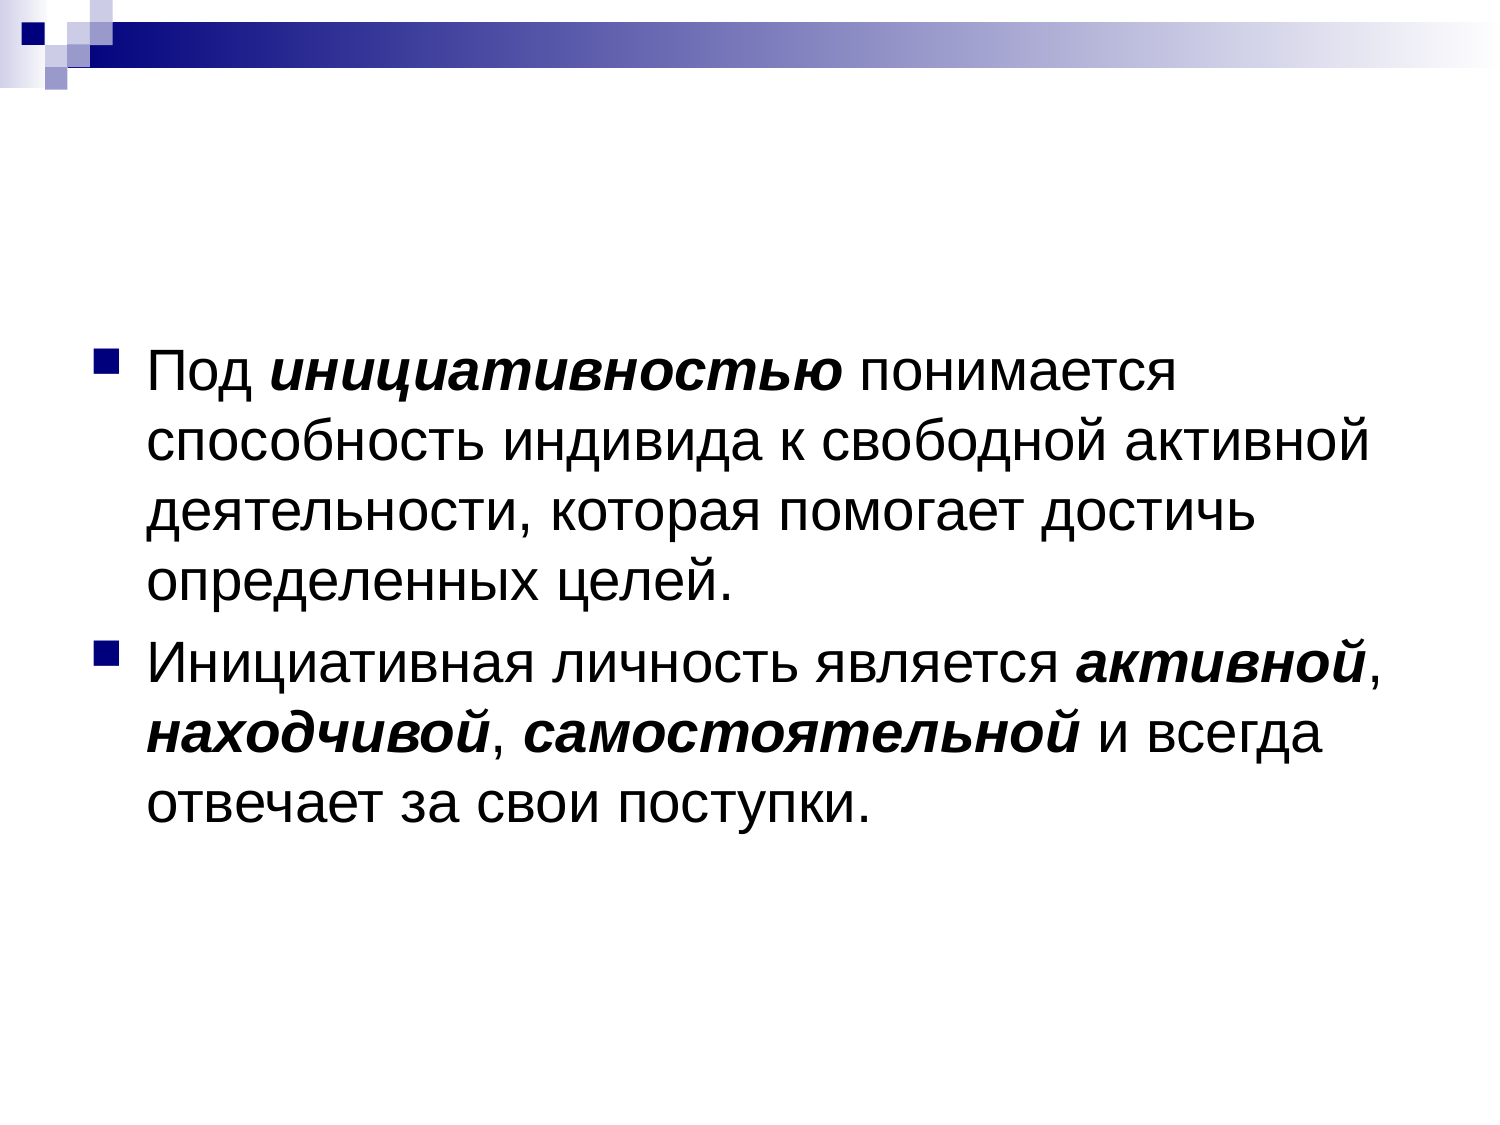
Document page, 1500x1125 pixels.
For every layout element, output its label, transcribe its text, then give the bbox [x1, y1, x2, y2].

list Под инициативностью понимается способность индивида к свободной активной деятельности, которая помогает достичь определенных целей. Инициативная личность является активной, находчивой, самостоятельной и всегда отвечает за свои поступки. [74, 324, 1426, 963]
